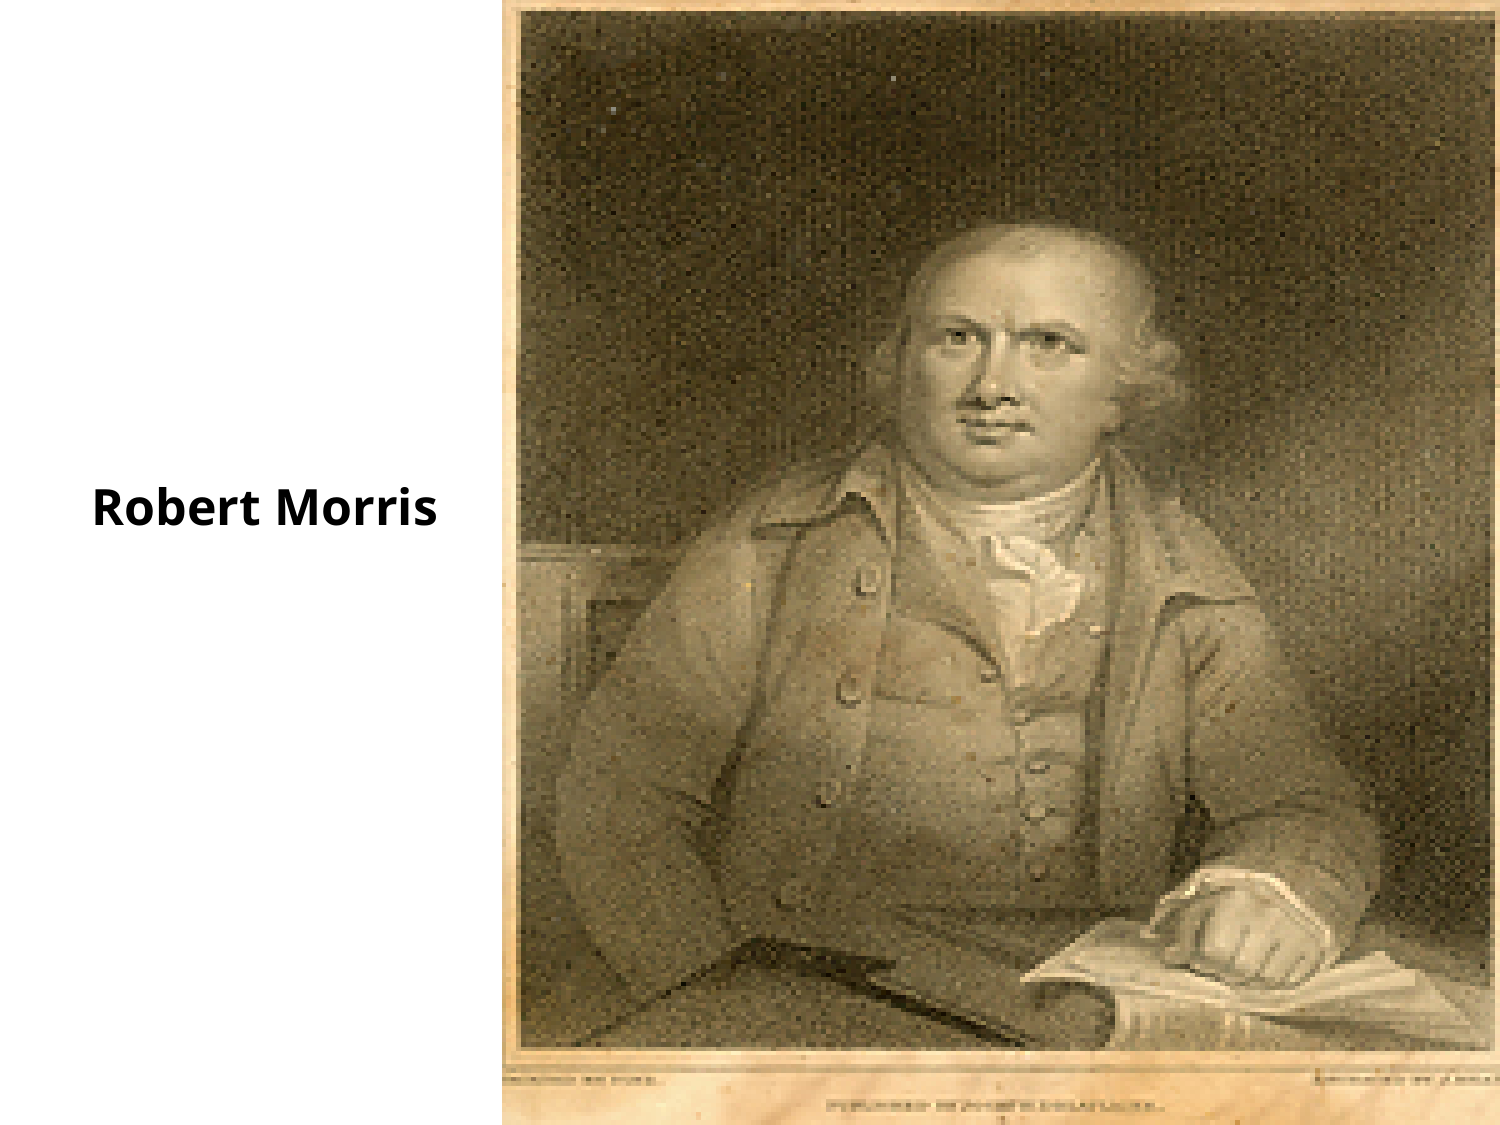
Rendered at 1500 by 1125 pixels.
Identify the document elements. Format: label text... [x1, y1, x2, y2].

text_box Robert Morris [76, 467, 479, 543]
picture [502, 0, 1500, 1125]
